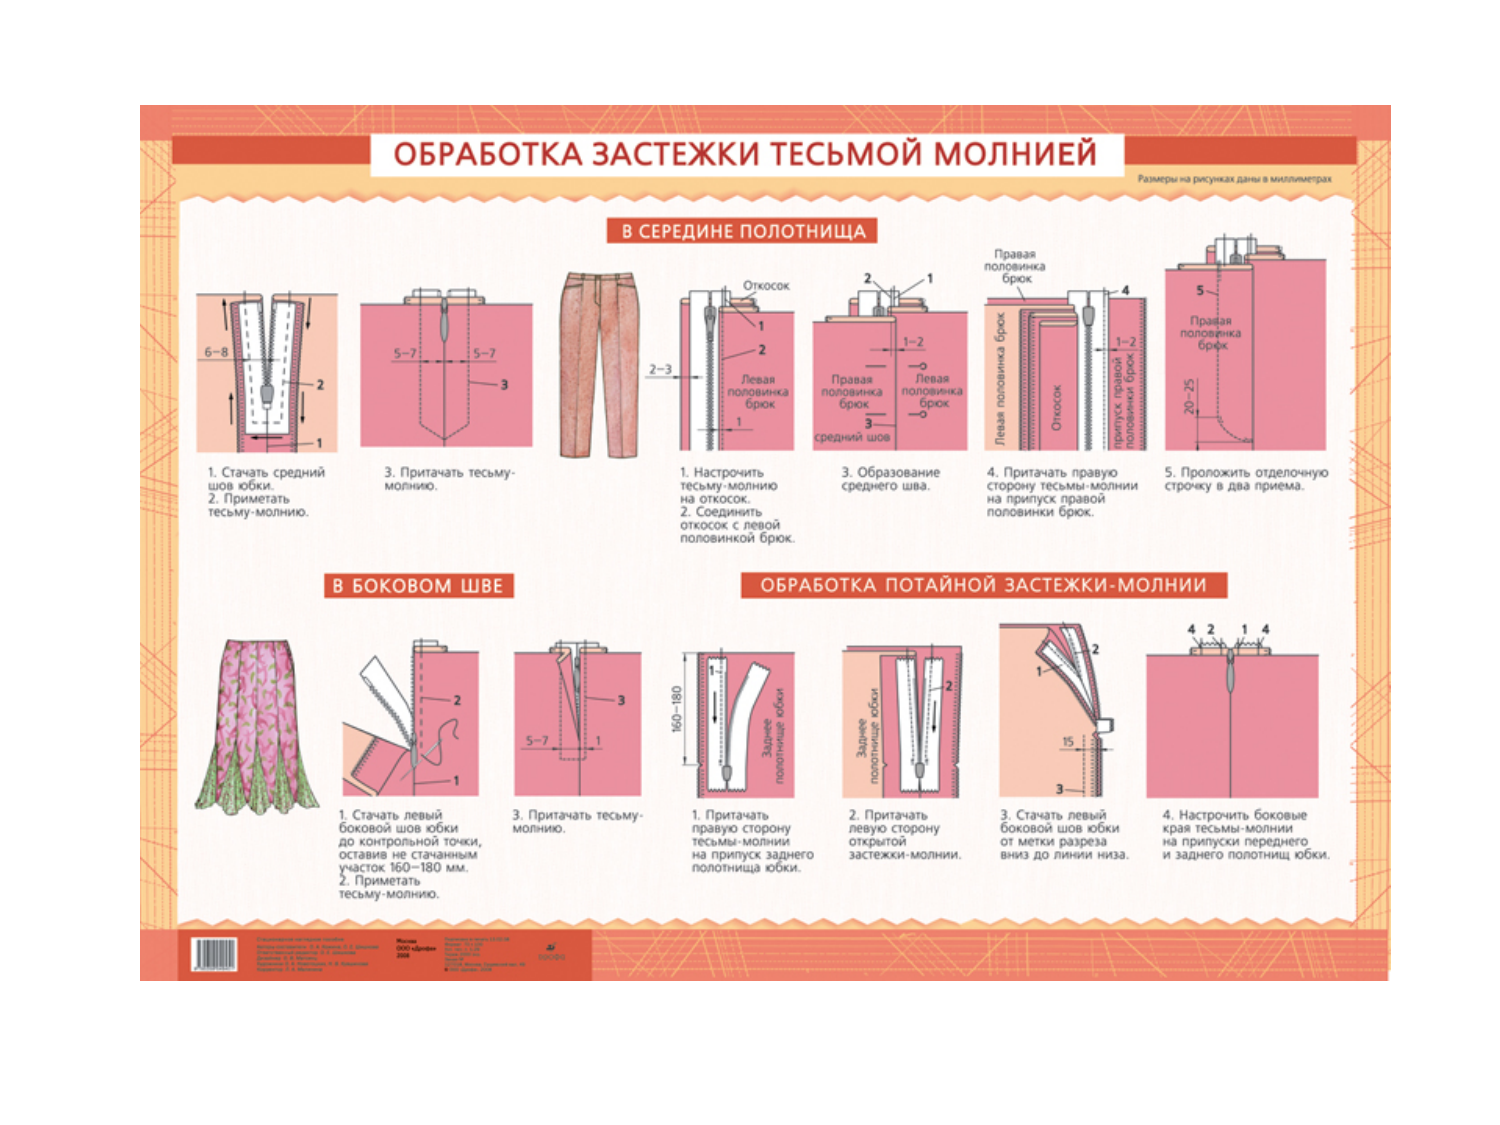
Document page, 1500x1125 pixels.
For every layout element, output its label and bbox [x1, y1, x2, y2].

picture [140, 105, 1391, 981]
